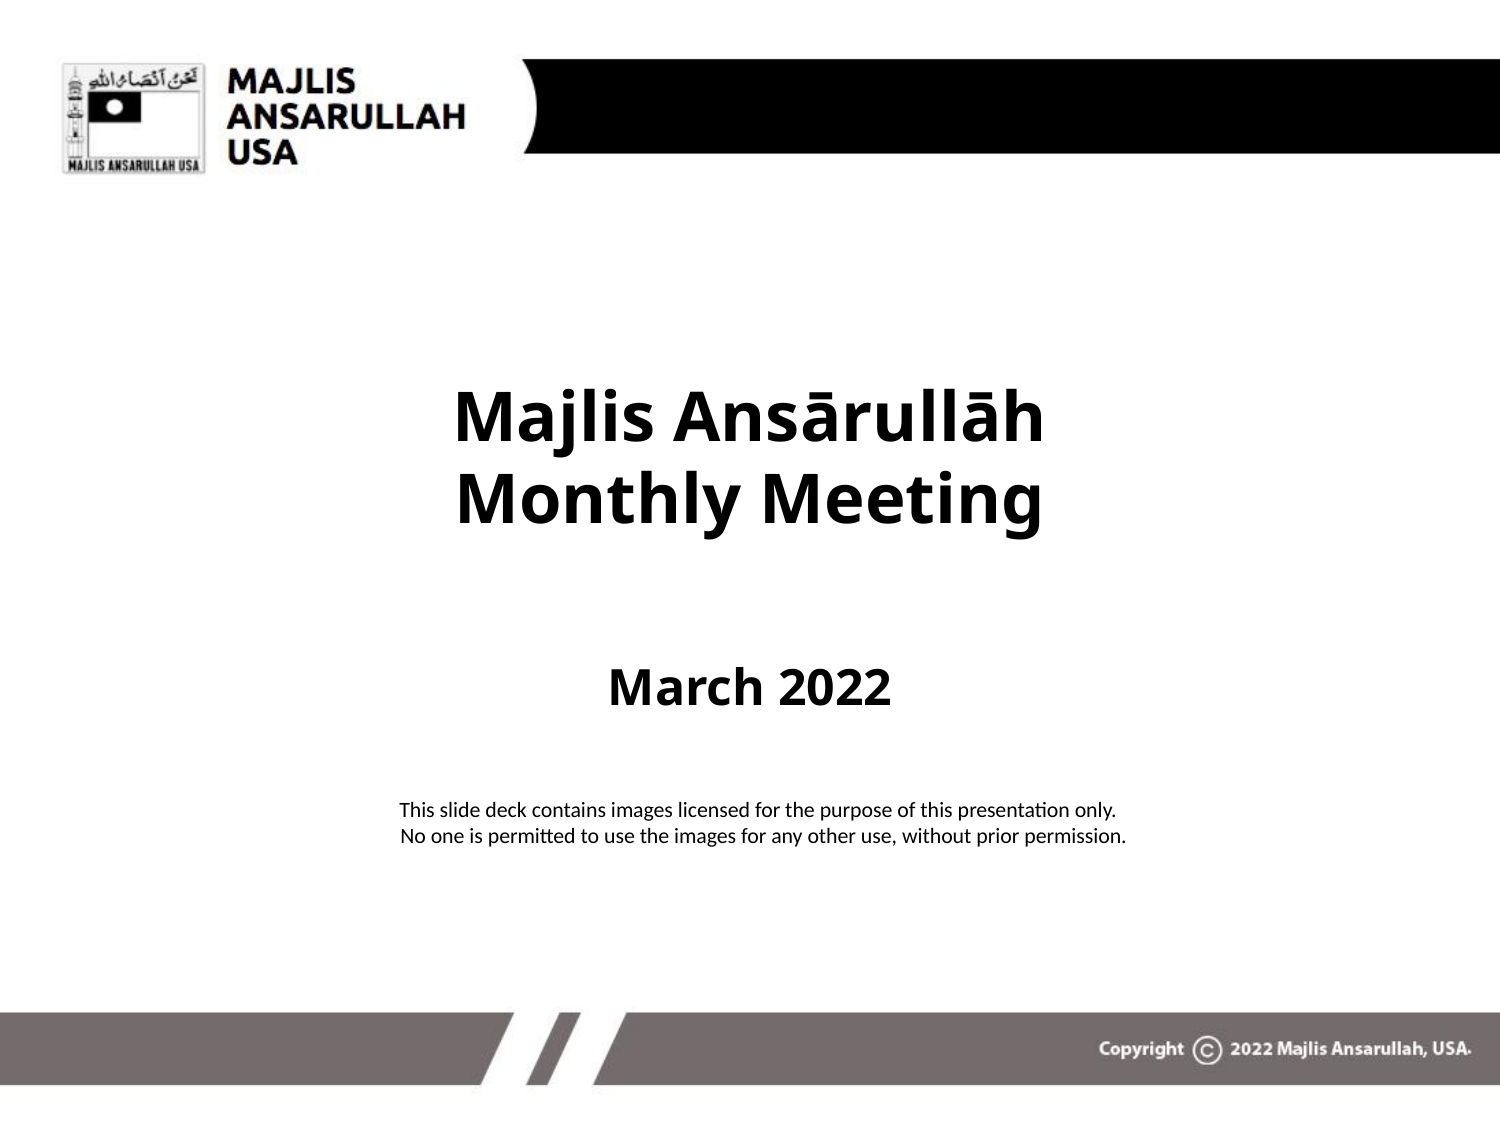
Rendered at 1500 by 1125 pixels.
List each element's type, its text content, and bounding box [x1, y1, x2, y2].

picture [0, 0, 1500, 1125]
text_box This slide deck contains images licensed for the purpose of this presentation only. No one is permitted to use the images for any other use, without prior permission. [366, 789, 1134, 854]
text_box Majlis Ansārullāh Monthly Meeting [277, 308, 1223, 602]
text_box March 2022 [333, 583, 1167, 788]
